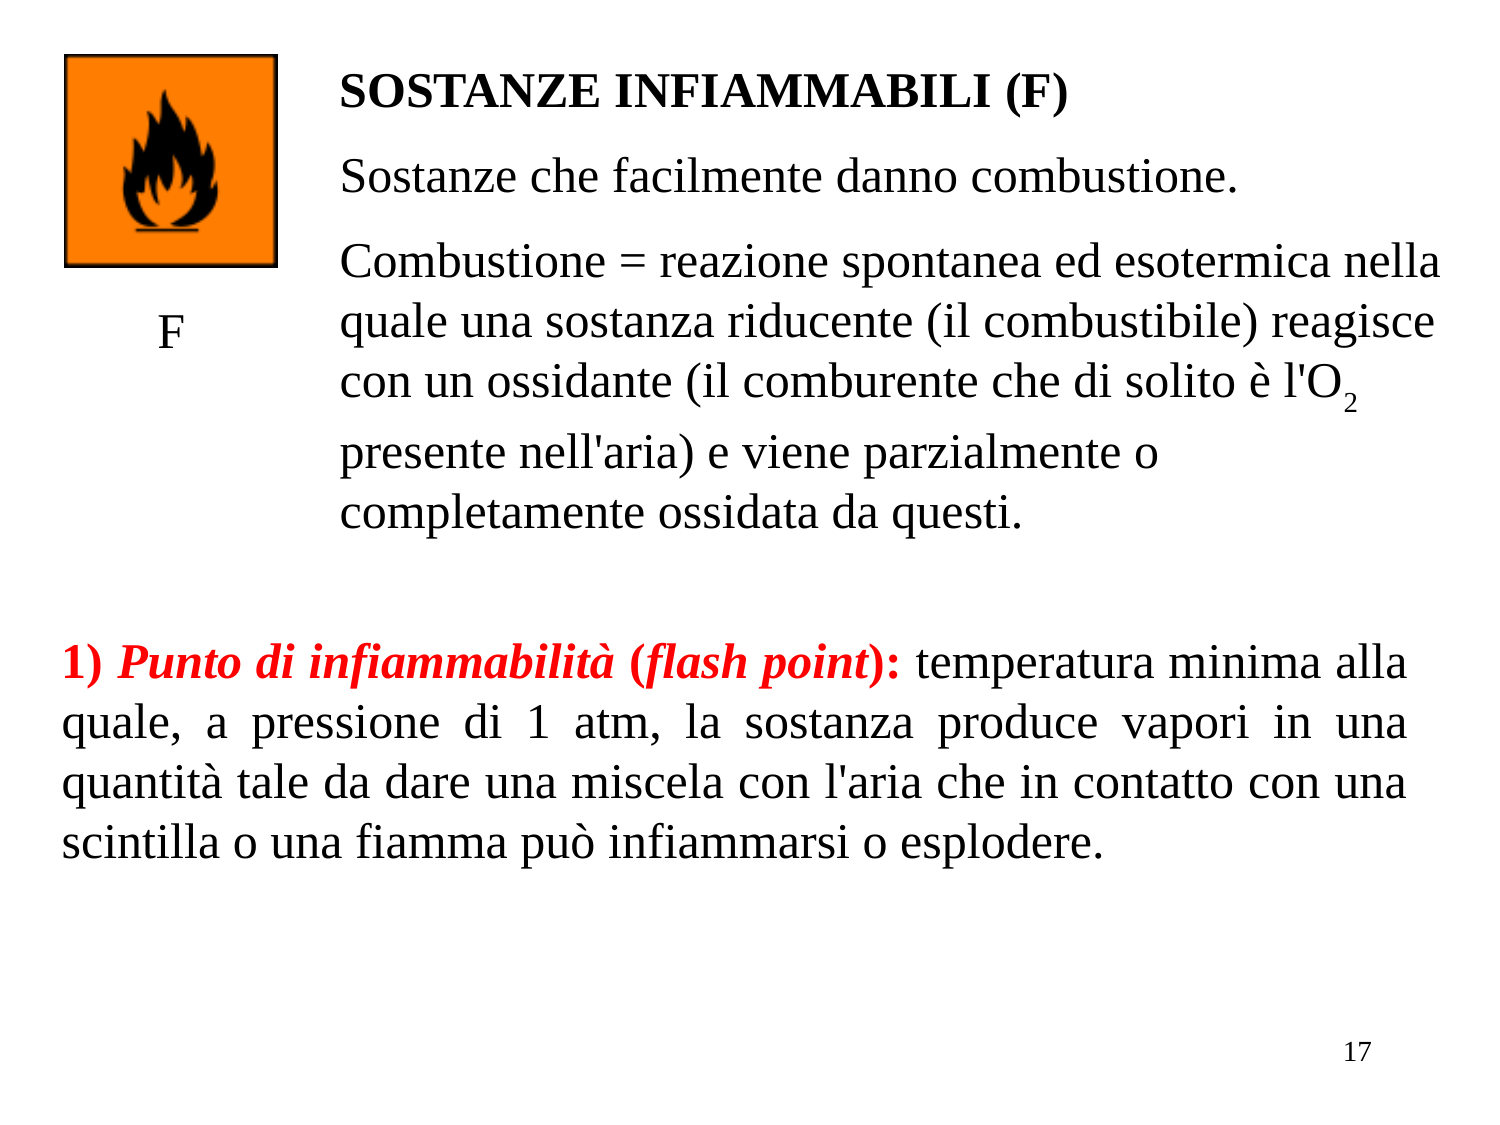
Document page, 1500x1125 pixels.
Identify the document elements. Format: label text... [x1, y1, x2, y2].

text_box SOSTANZE INFIAMMABILI (F) Sostanze che facilmente danno combustione. Combustione = reazione spontanea ed esotermica nella quale una sostanza riducente (il combustibile) reagisce con un ossidante (il comburente che di solito è l'O2 presente nell'aria) e viene parzialmente o completamente ossidata da questi. [324, 50, 1459, 546]
text_box F [88, 290, 254, 366]
picture [64, 54, 278, 268]
slide_number 17 [1074, 1024, 1388, 1101]
text_box 1) Punto di infiammabilità (flash point): temperatura minima alla quale, a pressione di 1 atm, la sostanza produce vapori in una quantità tale da dare una miscela con l'aria che in contatto con una scintilla o una fiamma può infiammarsi o esplodere. [46, 621, 1424, 877]
